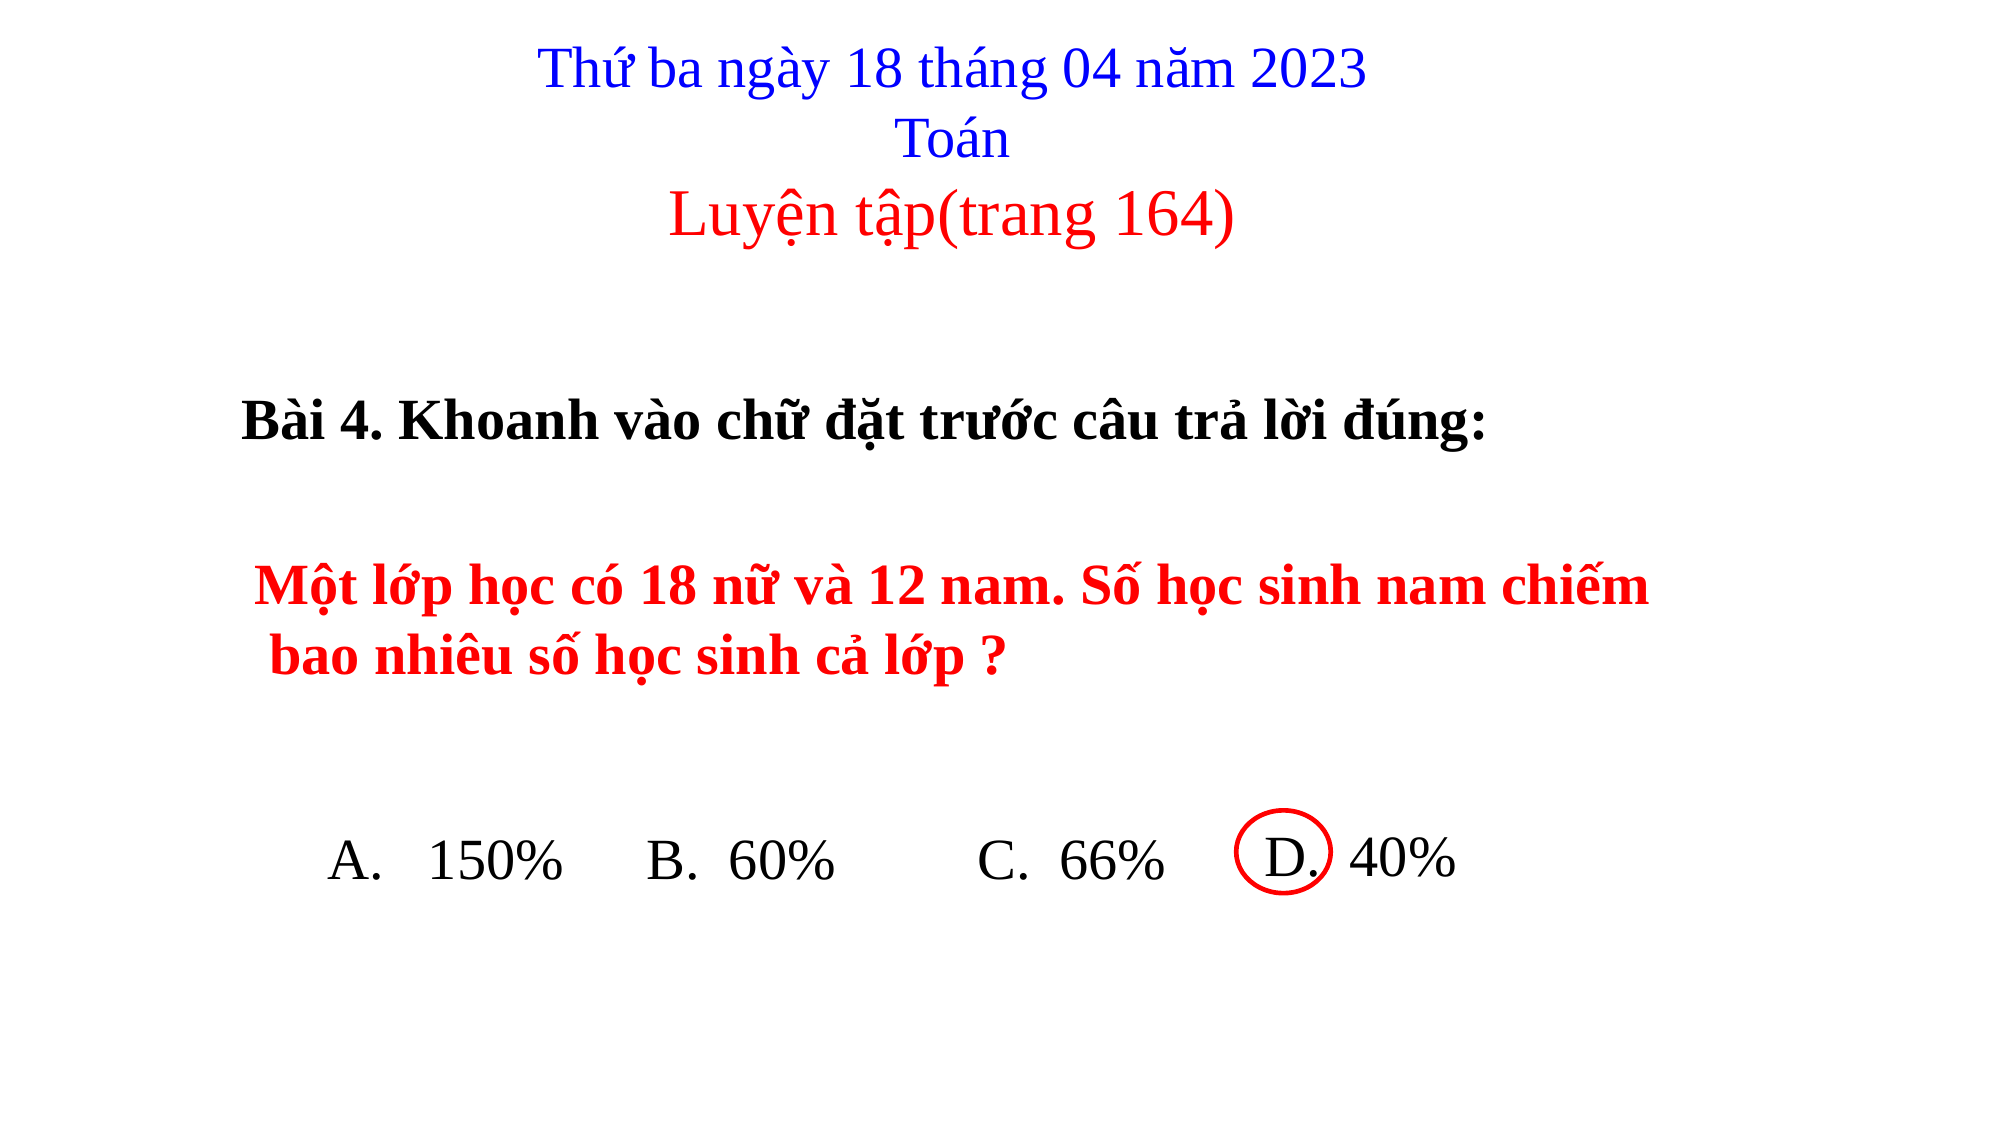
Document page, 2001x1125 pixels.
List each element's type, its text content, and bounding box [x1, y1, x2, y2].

text_box D. 40% [1249, 810, 1472, 896]
text_box A. 150% [313, 813, 580, 899]
text_box Thứ ba ngày 18 tháng 04 năm 2023 Toán Luyện tập(trang 164) [314, 21, 1591, 257]
text_box Một lớp học có 18 nữ và 12 nam. Số học sinh nam chiếm bao nhiêu số học sinh cả lớp ? [239, 538, 1666, 694]
text_box [1236, 810, 1331, 894]
text_box B. 60% [631, 813, 851, 899]
text_box Bài 4. Khoanh vào chữ đặt trước câu trả lời đúng: [226, 373, 1505, 459]
text_box C. 66% [962, 813, 1182, 899]
